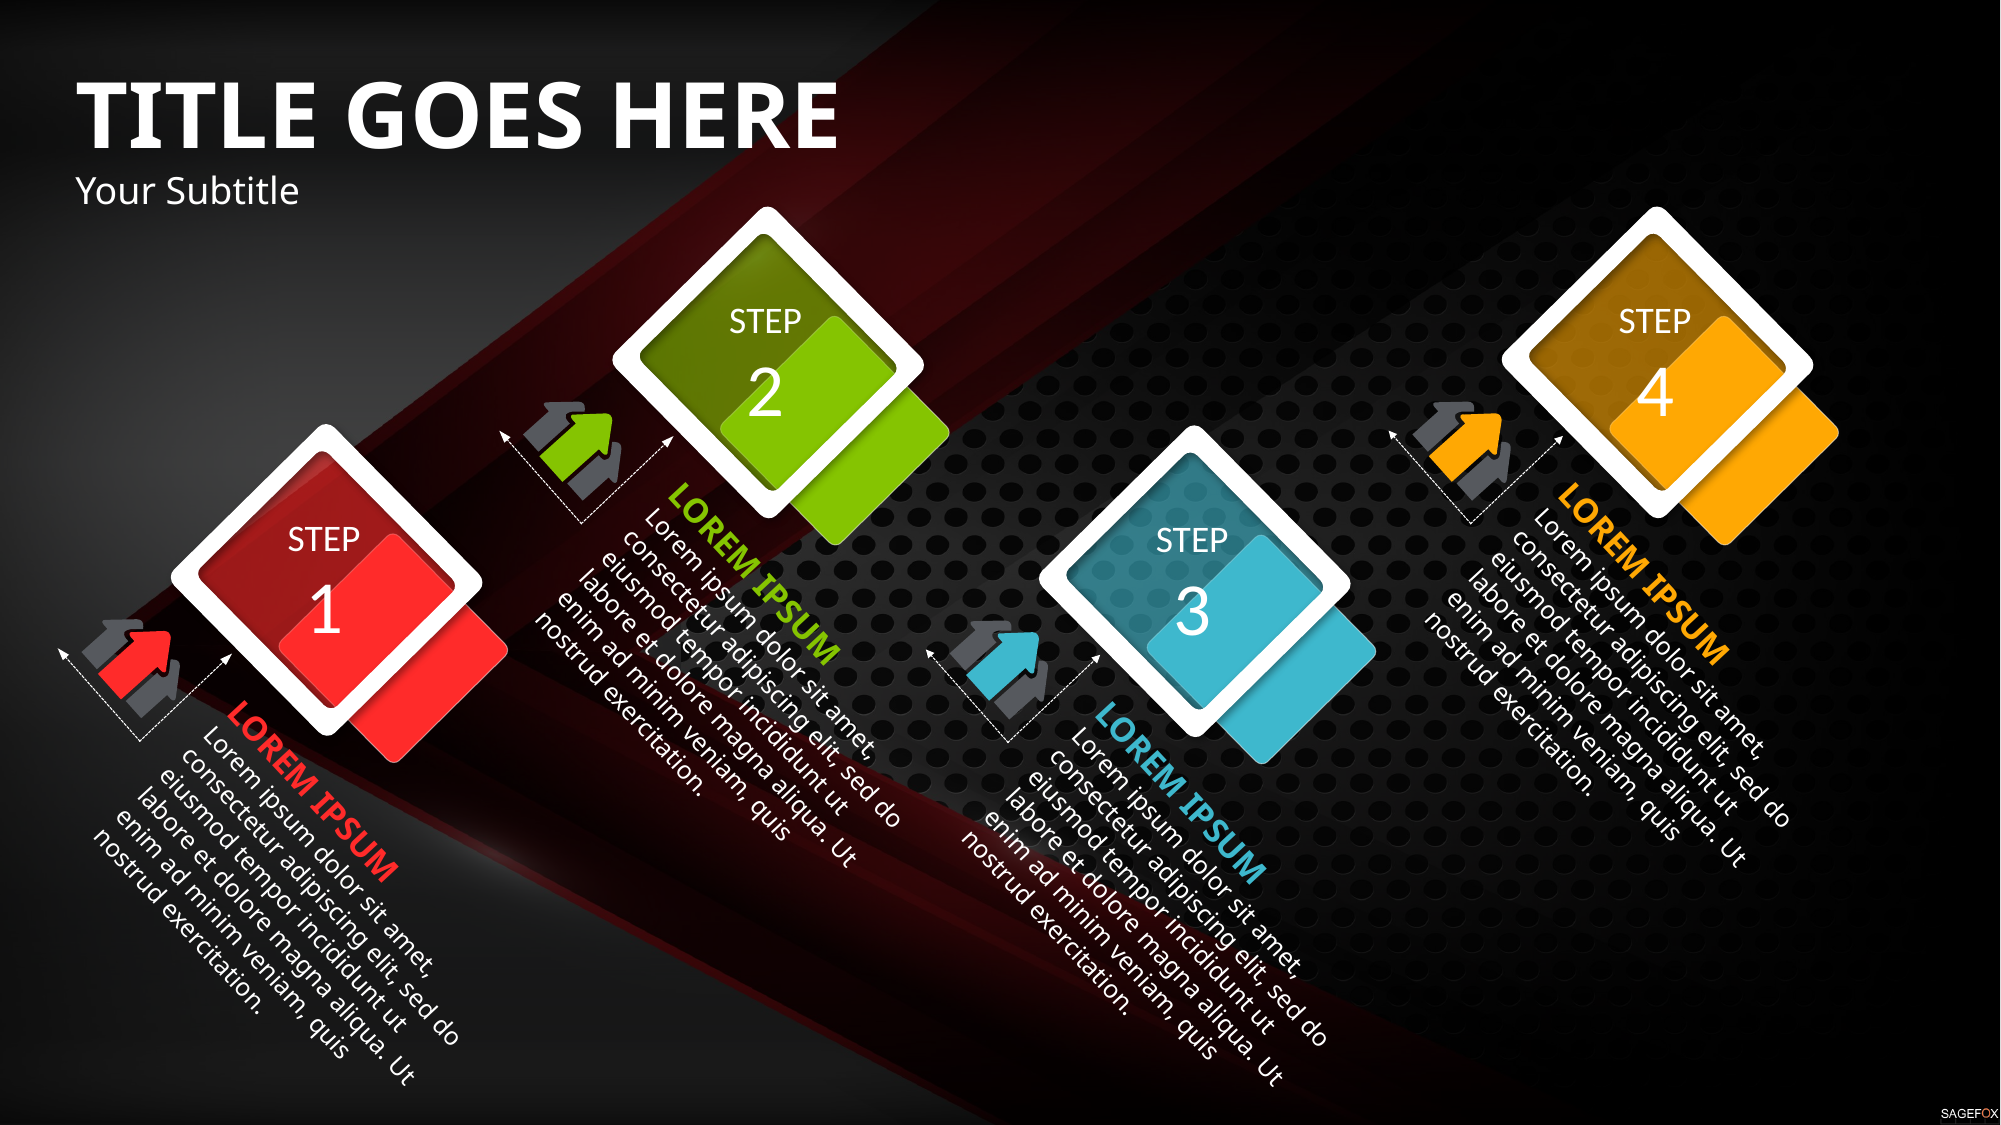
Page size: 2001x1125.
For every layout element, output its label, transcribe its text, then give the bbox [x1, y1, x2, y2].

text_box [57, 604, 233, 742]
text_box LOREM IPSUM Lorem ipsum dolor sit amet, consectetur adipiscing elit, sed do eiusmod tempor incididunt ut labore et dolore magna aliqua. Ut enim ad minim veniam, quis nostrud exercitation. [519, 477, 992, 947]
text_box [1082, 466, 1308, 696]
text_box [655, 247, 881, 477]
text_box [795, 392, 951, 546]
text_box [1388, 387, 1563, 525]
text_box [499, 387, 674, 525]
text_box LOREM IPSUM Lorem ipsum dolor sit amet, consectetur adipiscing elit, sed do eiusmod tempor incididunt ut labore et dolore magna aliqua. Ut enim ad minim veniam, quis nostrud exercitation. [1408, 477, 1881, 947]
picture [0, 0, 2001, 1125]
text_box [1685, 393, 1840, 546]
text_box [354, 611, 509, 764]
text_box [1545, 247, 1771, 477]
text_box [1222, 611, 1377, 765]
text_box LOREM IPSUM Lorem ipsum dolor sit amet, consectetur adipiscing elit, sed do eiusmod tempor incididunt ut labore et dolore magna aliqua. Ut enim ad minim veniam, quis nostrud exercitation. [946, 696, 1419, 1125]
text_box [214, 465, 440, 695]
text_box LOREM IPSUM Lorem ipsum dolor sit amet, consectetur adipiscing elit, sed do eiusmod tempor incididunt ut labore et dolore magna aliqua. Ut enim ad minim veniam, quis nostrud exercitation. [78, 695, 550, 1125]
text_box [925, 606, 1101, 743]
text_box TITLE GOES HERE Your Subtitle [60, 49, 1036, 220]
